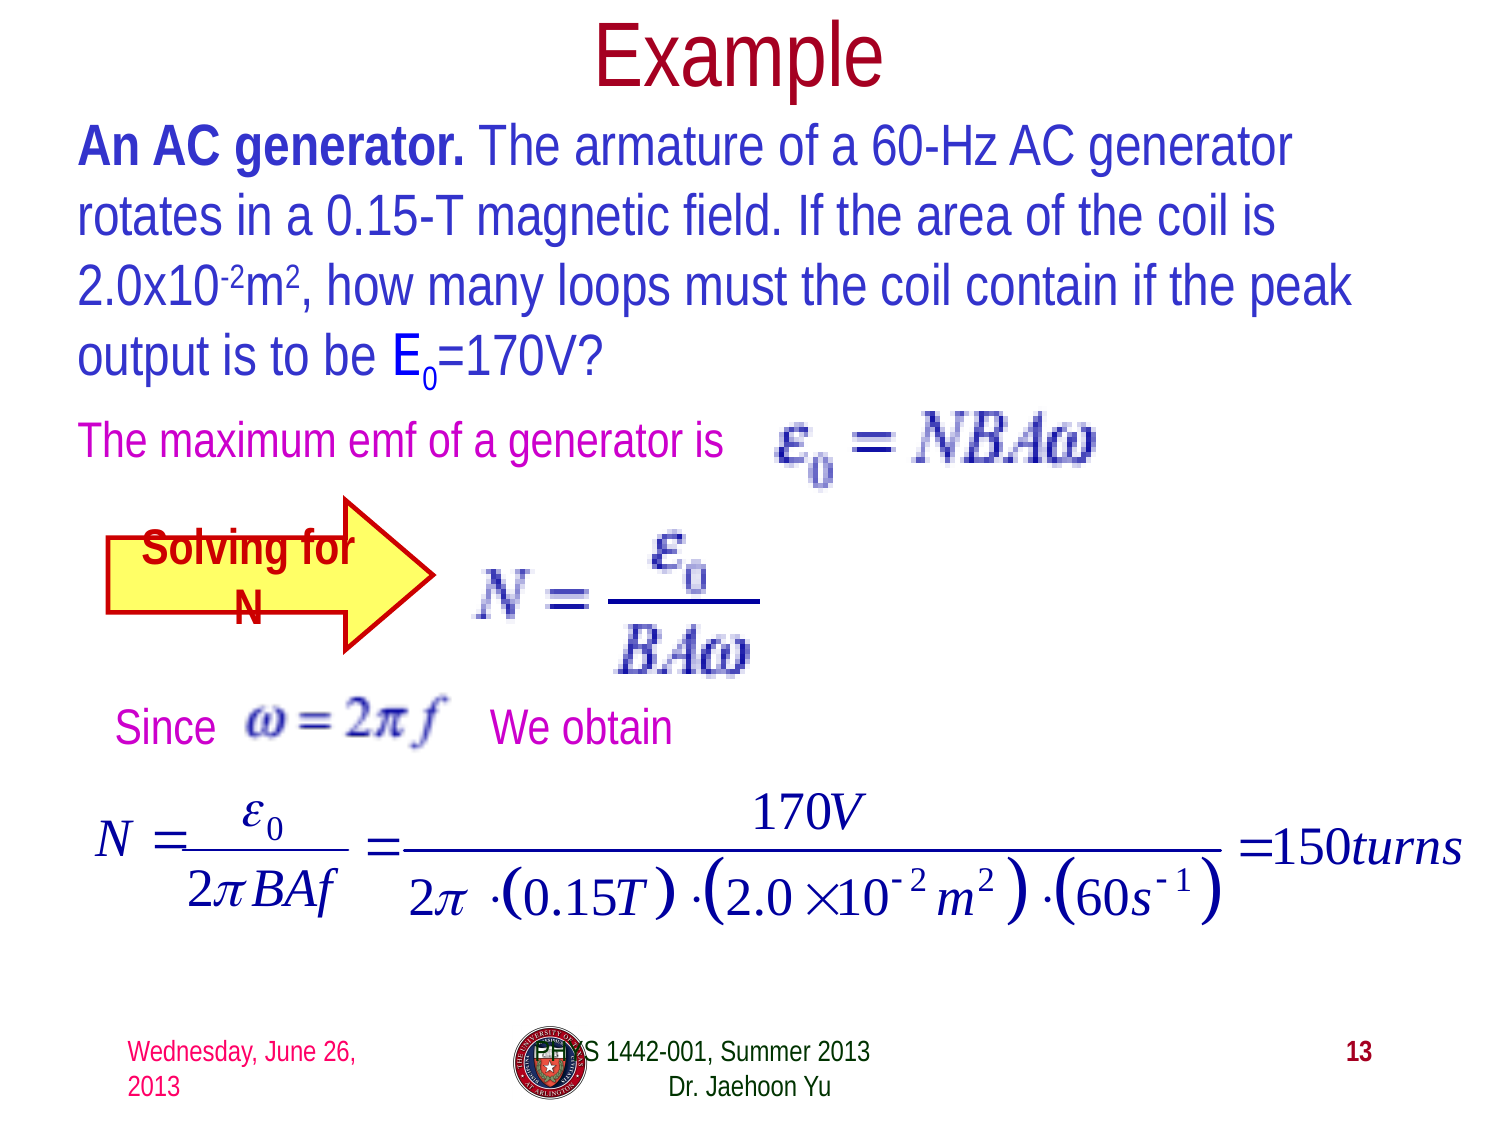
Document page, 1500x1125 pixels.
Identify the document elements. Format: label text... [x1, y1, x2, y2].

text_box We obtain [474, 693, 750, 763]
title Example [37, 0, 1463, 113]
footer PHYS 1442-001, Summer 2013 Dr. Jaehoon Yu [512, 1024, 988, 1101]
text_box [239, 687, 452, 762]
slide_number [112, 1024, 426, 1101]
text_box Solving for N [108, 500, 433, 650]
text_box Since [99, 687, 237, 763]
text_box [172, 774, 392, 933]
text_box An AC generator. The armature of a 60-Hz AC generator rotates in a 0.15-T magnetic field. If the area of the coil is 2.0x10-2m2, how many loops must the coil contain if the peak output is to be E0=170V? [62, 99, 1450, 405]
slide_number 13 [1074, 1024, 1388, 1101]
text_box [393, 775, 1476, 958]
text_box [462, 489, 766, 685]
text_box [765, 380, 1107, 495]
text_box The maximum emf of a generator is [62, 399, 760, 475]
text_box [83, 807, 167, 872]
